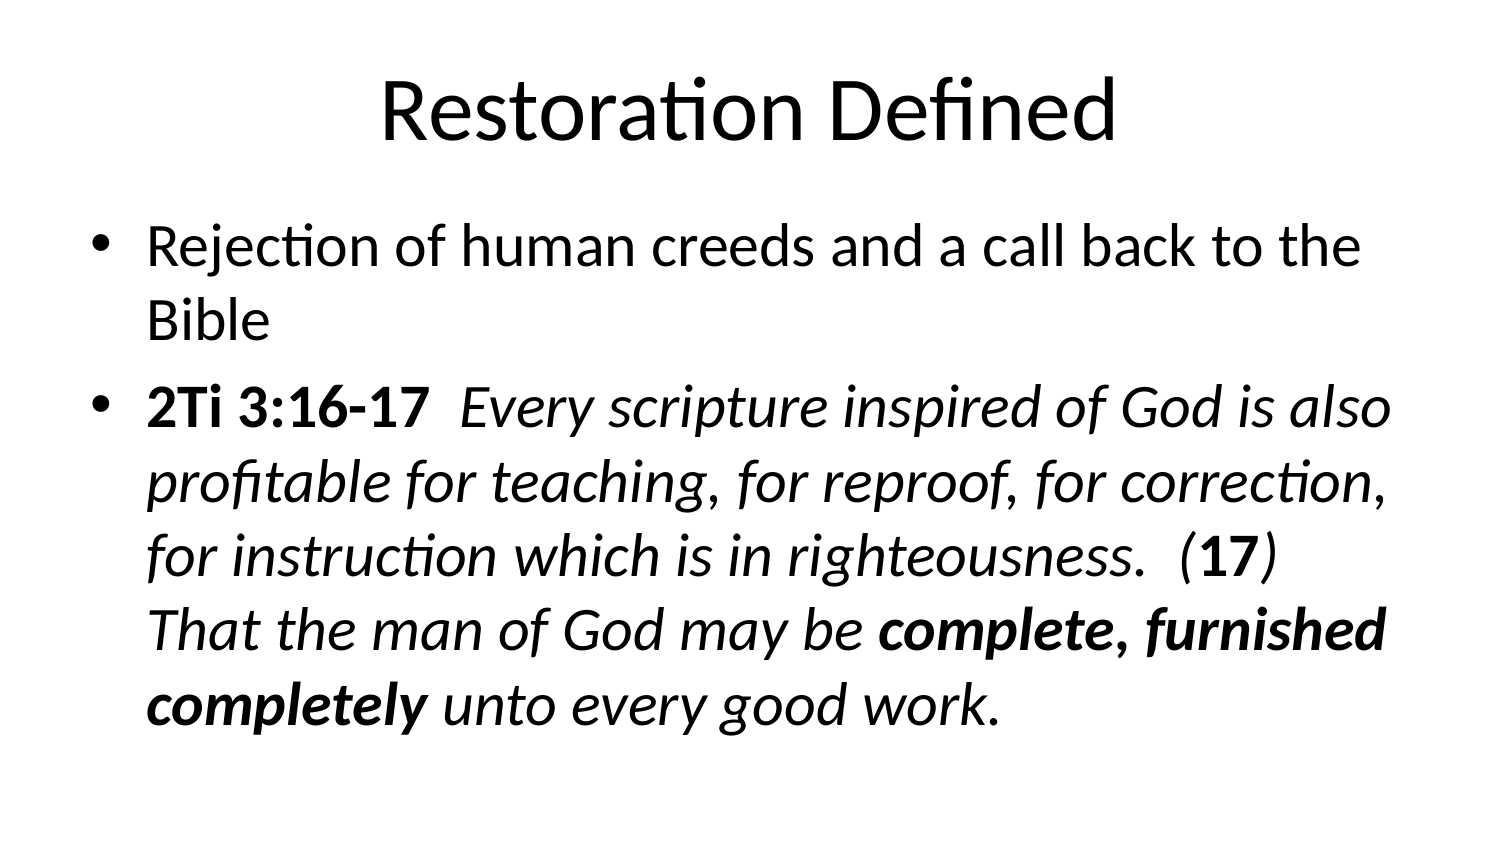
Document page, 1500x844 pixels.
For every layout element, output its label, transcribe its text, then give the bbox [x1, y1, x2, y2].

list Rejection of human creeds and a call back to the Bible 2Ti 3:16-17 Every scripture inspired of God is also profitable for teaching, for reproof, for correction, for instruction which is in righteousness. (17) That the man of God may be complete, furnished completely unto every good work. [75, 196, 1425, 754]
title Restoration Defined [75, 33, 1425, 175]
